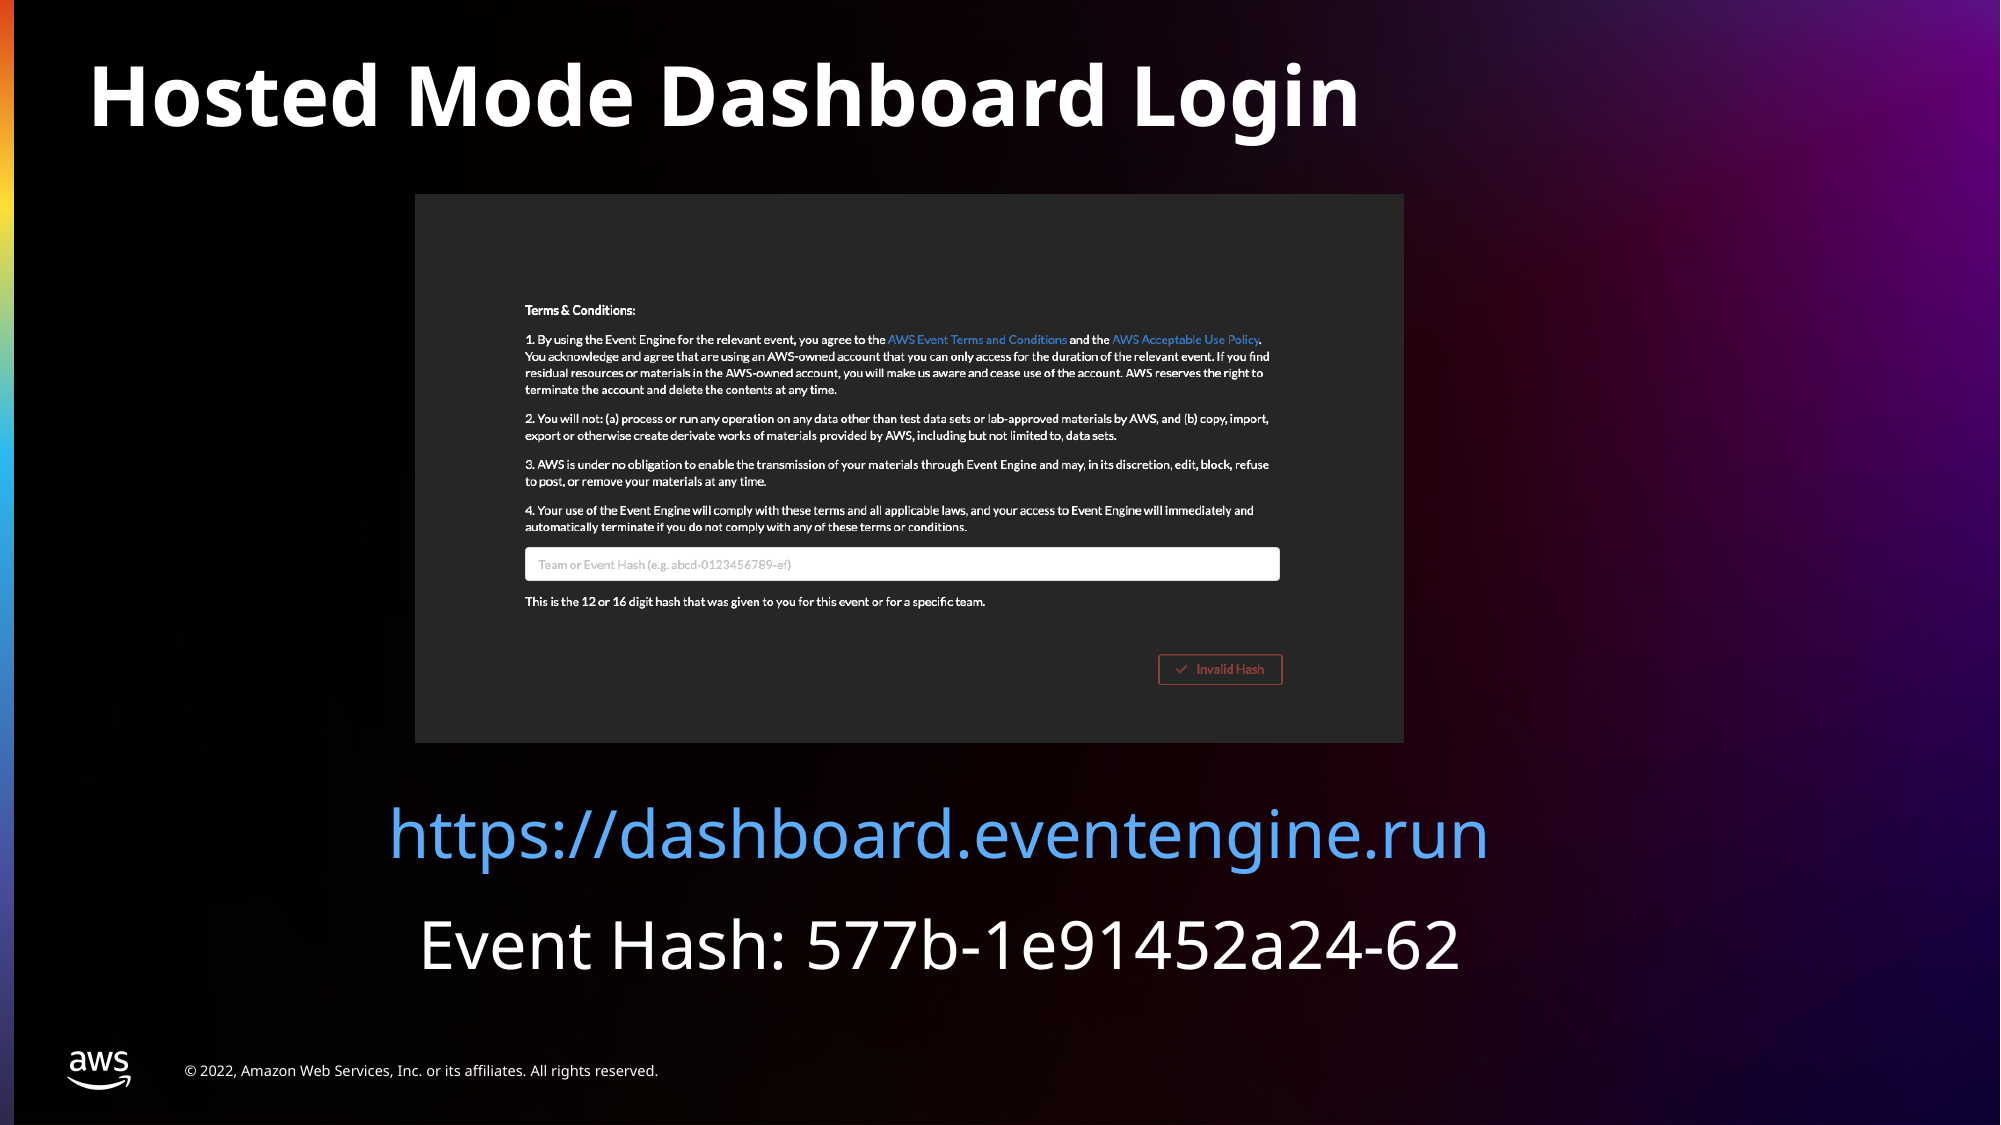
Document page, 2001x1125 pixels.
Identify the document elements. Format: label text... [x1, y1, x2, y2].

text_box https://dashboard.eventengine.run Event Hash: 577b-1e91452a24-62 [356, 769, 1525, 1009]
picture [0, 0, 2000, 1125]
title Hosted Mode Dashboard Login [44, 47, 1956, 154]
